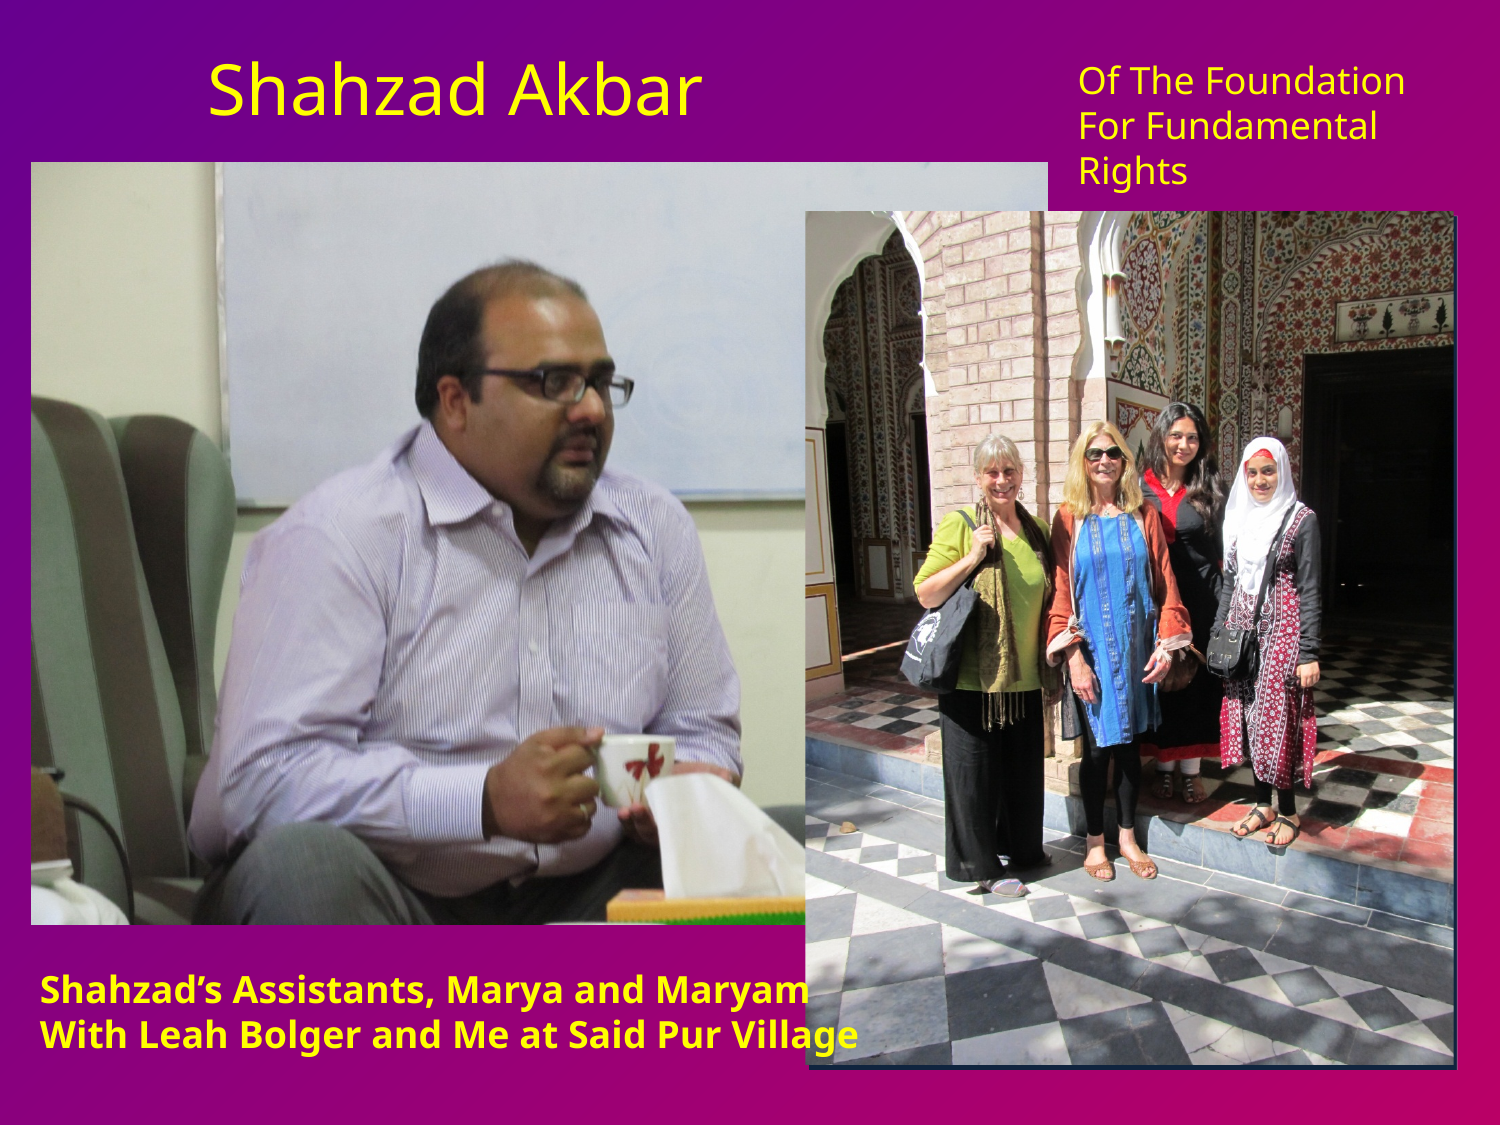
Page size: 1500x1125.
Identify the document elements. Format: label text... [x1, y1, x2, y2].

title Shahzad Akbar [50, 37, 863, 138]
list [30, 162, 1048, 926]
text_box Of The Foundation For Fundamental Rights [1062, 49, 1475, 200]
text_box Shahzad’s Assistants, Marya and Maryam With Leah Bolger and Me at Said Pur Village [24, 958, 799, 1064]
picture [805, 209, 1454, 1066]
